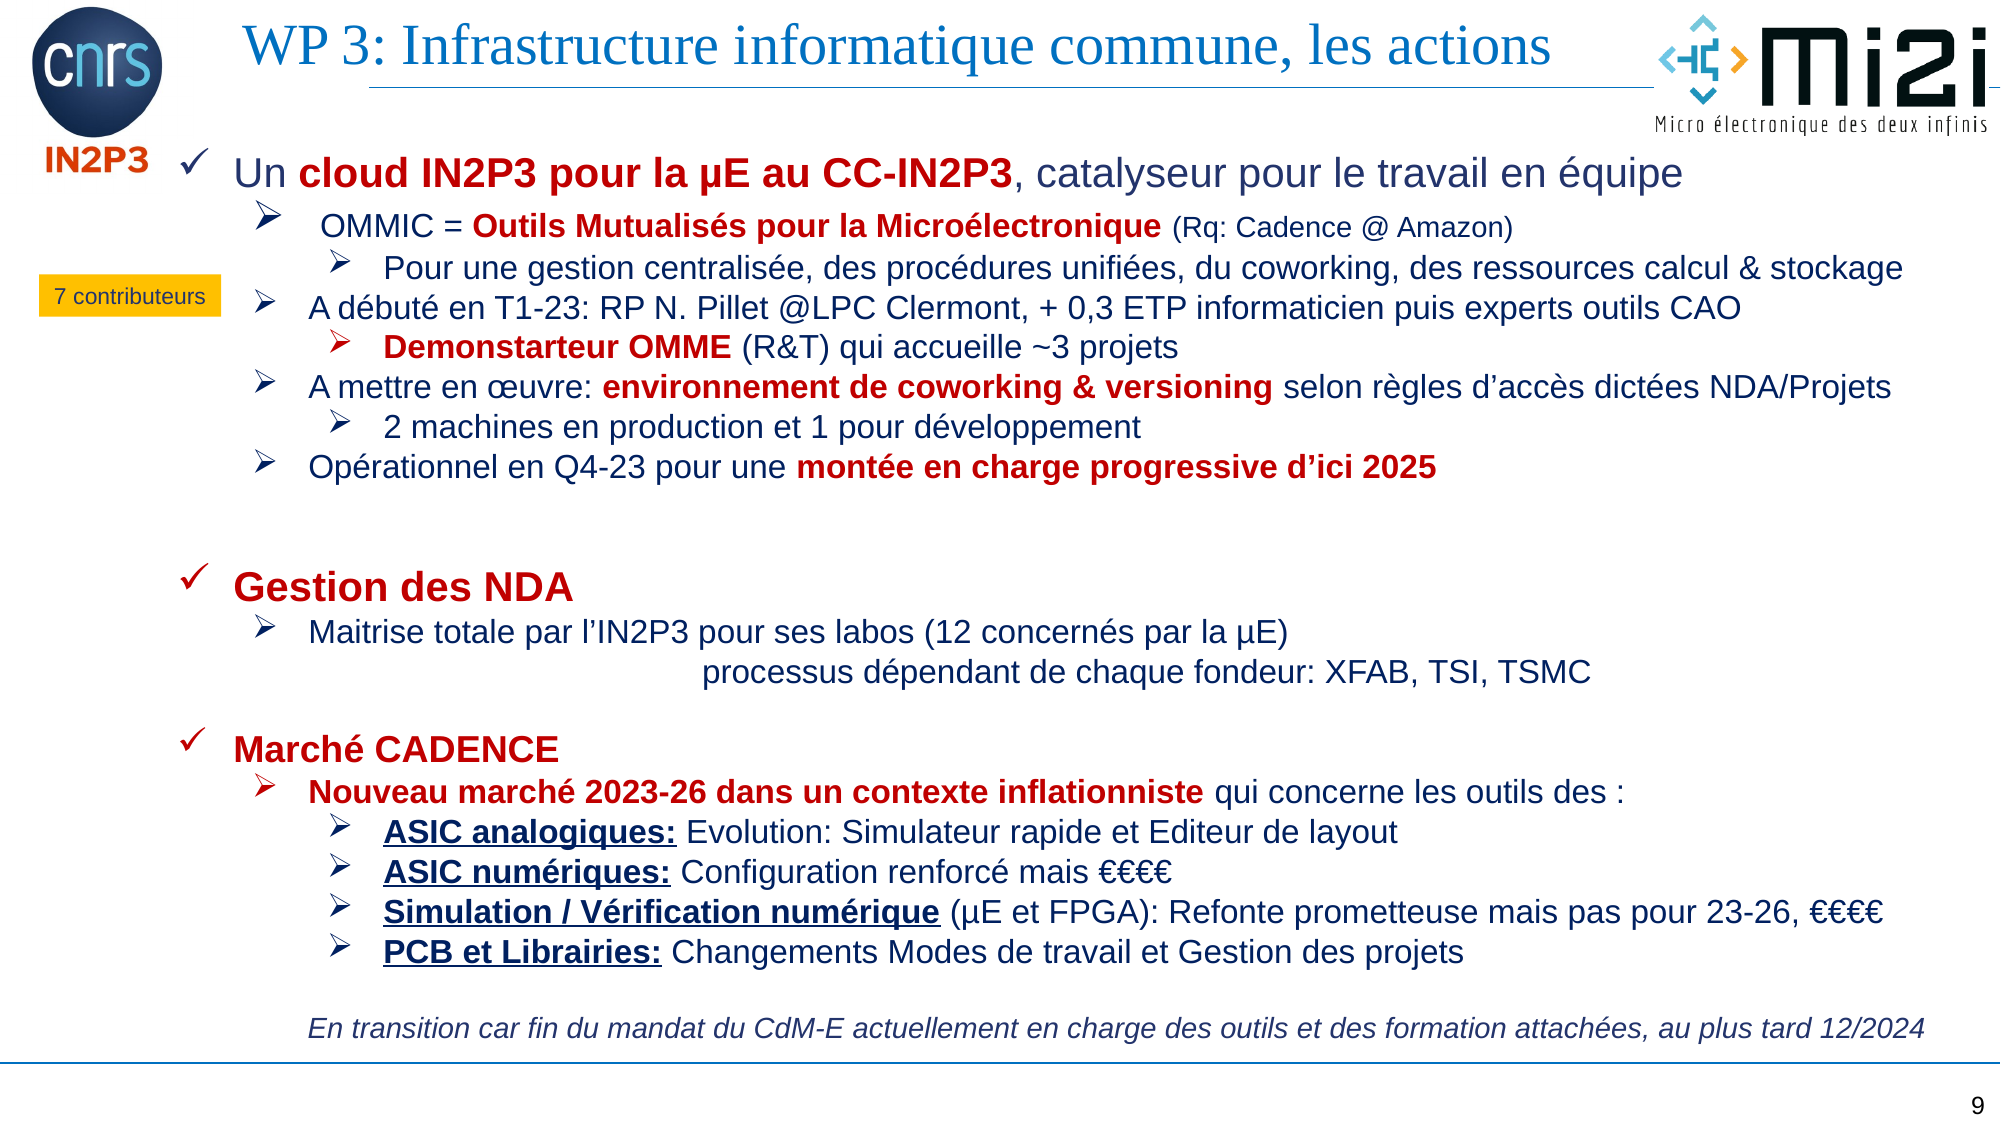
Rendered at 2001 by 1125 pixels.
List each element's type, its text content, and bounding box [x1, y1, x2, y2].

picture [1654, 14, 1989, 136]
slide_number 9 [1766, 1081, 2000, 1125]
picture [0, 0, 194, 194]
text_box 7 contributeurs [39, 274, 222, 317]
text_box WP 3: Infrastructure informatique commune, les actions [227, 0, 1645, 84]
text_box En transition car fin du mandat du CdM-E actuellement en charge des outils et des formation attachées, au plus tard 12/2024 [292, 1001, 1943, 1087]
text_box Un cloud IN2P3 pour la µE au CC-IN2P3, catalyseur pour le travail en équipe OMMIC = Outils Mutualisés pour la Microélectronique (Rq: Cadence @ Amazon) Pour une gestion centralisée, des procédures unifiées, du coworking, des ressources calcul & stockage A débuté en T1-23: RP N. Pillet @LPC Clermont, + 0,3 ETP informaticien puis experts outils CAO Demonstarteur OMME (R&T) qui accueille ~3 projets A mettre en œuvre: environnement de coworking & versioning selon règles d’accès dictées NDA/Projets 2 machines en production et 1 pour développement Opérationnel en Q4-23 pour une montée en charge progressive d’ici 2025 Gestion des NDA Maitrise totale par l’IN2P3 pour ses labos (12 concernés par la µE) processus dépendant de chaque fondeur: XFAB, TSI, TSMC Marché CADENCE Nouveau marché 2023-26 dans un contexte inflationniste qui concerne les outils des : ASIC analogiques: Evolution: Simulateur rapide et Editeur de layout ASIC numériques: Configuration renforcé mais €€€€ Simulation / Vérification numérique (µE et FPGA): Refonte prometteuse mais pas pour 23-26, €€€€ PCB et Librairies: Changements Modes de travail et Gestion des projets [162, 138, 1988, 978]
